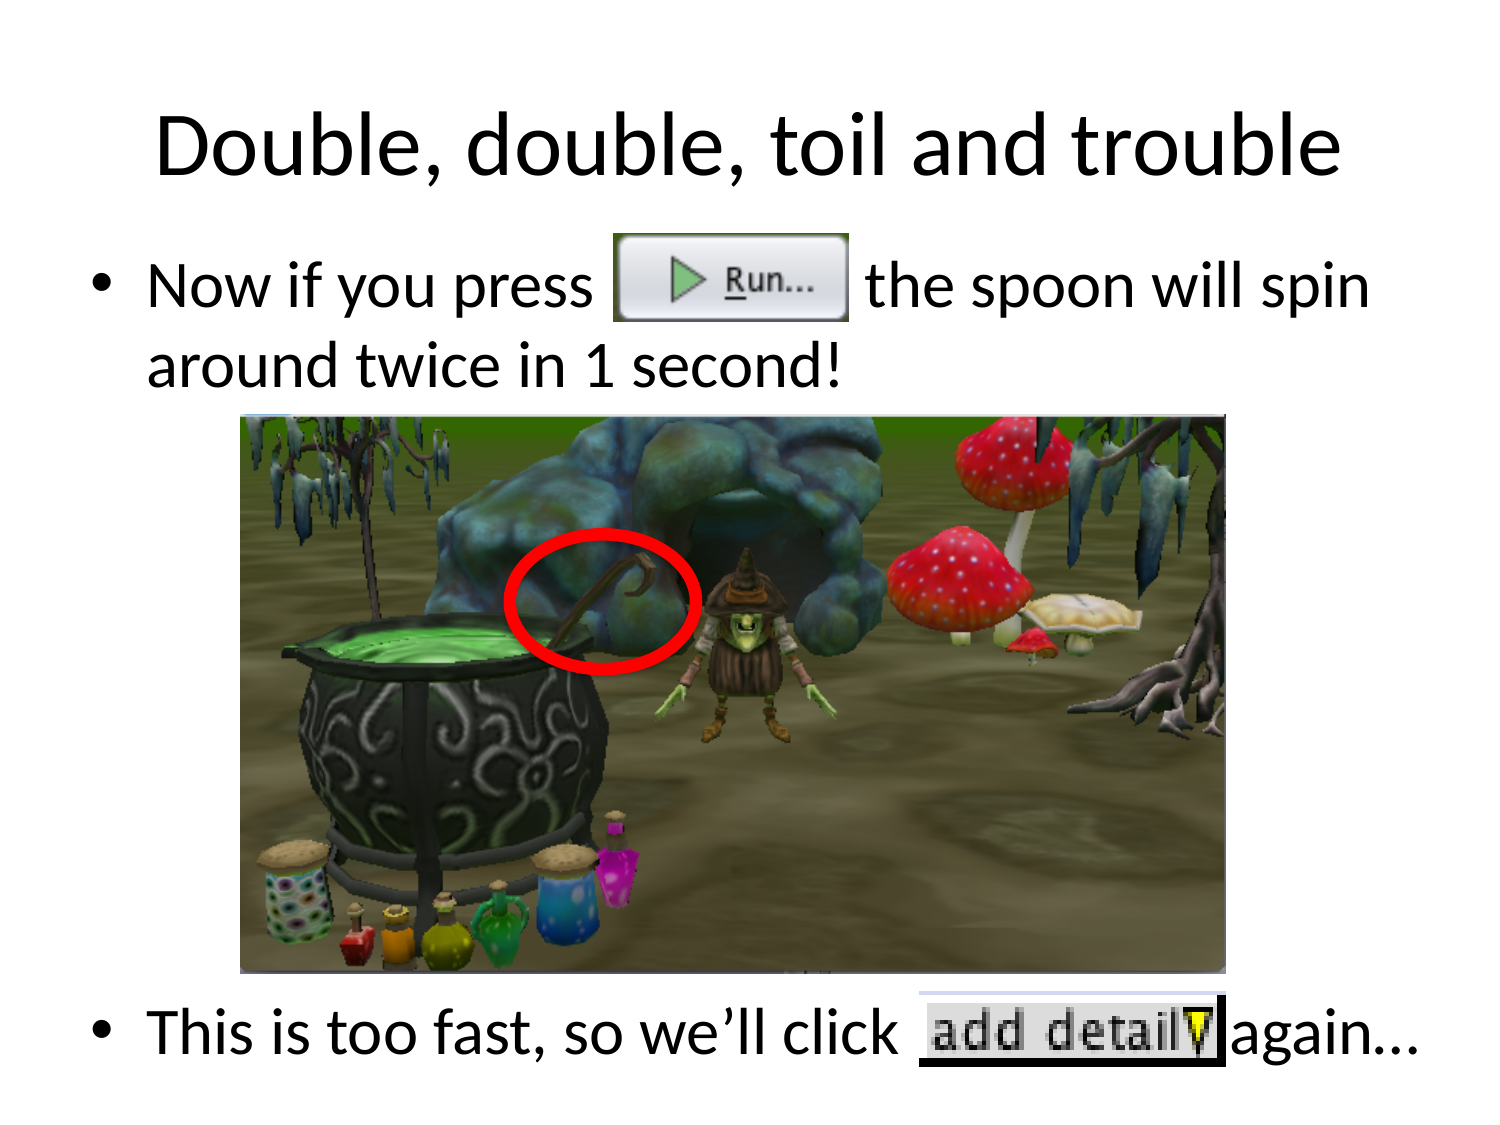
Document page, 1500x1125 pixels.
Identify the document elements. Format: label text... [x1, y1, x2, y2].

picture [240, 414, 1226, 974]
title Double, double, toil and trouble [75, 45, 1425, 233]
text_box This is too fast, so we’ll click again… [75, 980, 1464, 1125]
list Now if you press the spoon will spin around twice in 1 second! [75, 233, 1425, 430]
picture [613, 233, 849, 322]
picture [918, 991, 1226, 1068]
